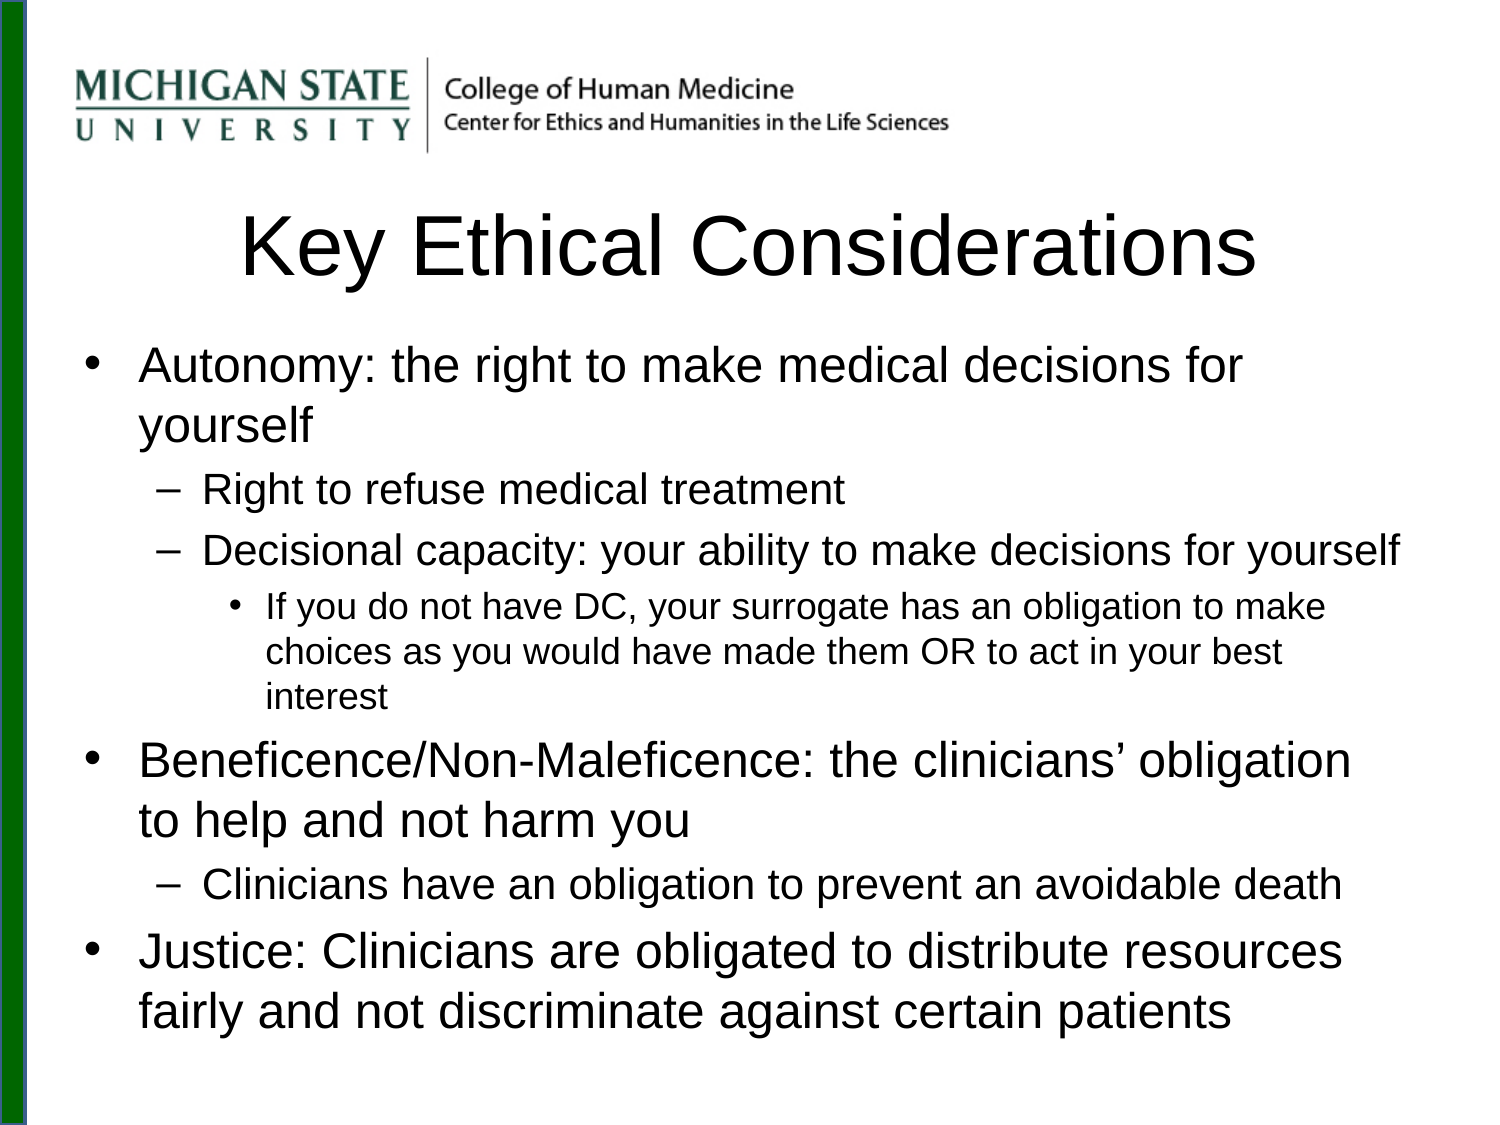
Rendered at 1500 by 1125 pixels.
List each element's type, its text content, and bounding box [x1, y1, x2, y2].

list Autonomy: the right to make medical decisions for yourself Right to refuse medical treatment Decisional capacity: your ability to make decisions for yourself If you do not have DC, your surrogate has an obligation to make choices as you would have made them OR to act in your best interest Beneficence/Non-Maleficence: the clinicians’ obligation to help and not harm you Clinicians have an obligation to prevent an avoidable death Justice: Clinicians are obligated to distribute resources fairly and not discriminate against certain patients [68, 324, 1419, 1100]
picture [75, 37, 955, 181]
title Key Ethical Considerations [75, 181, 1425, 300]
